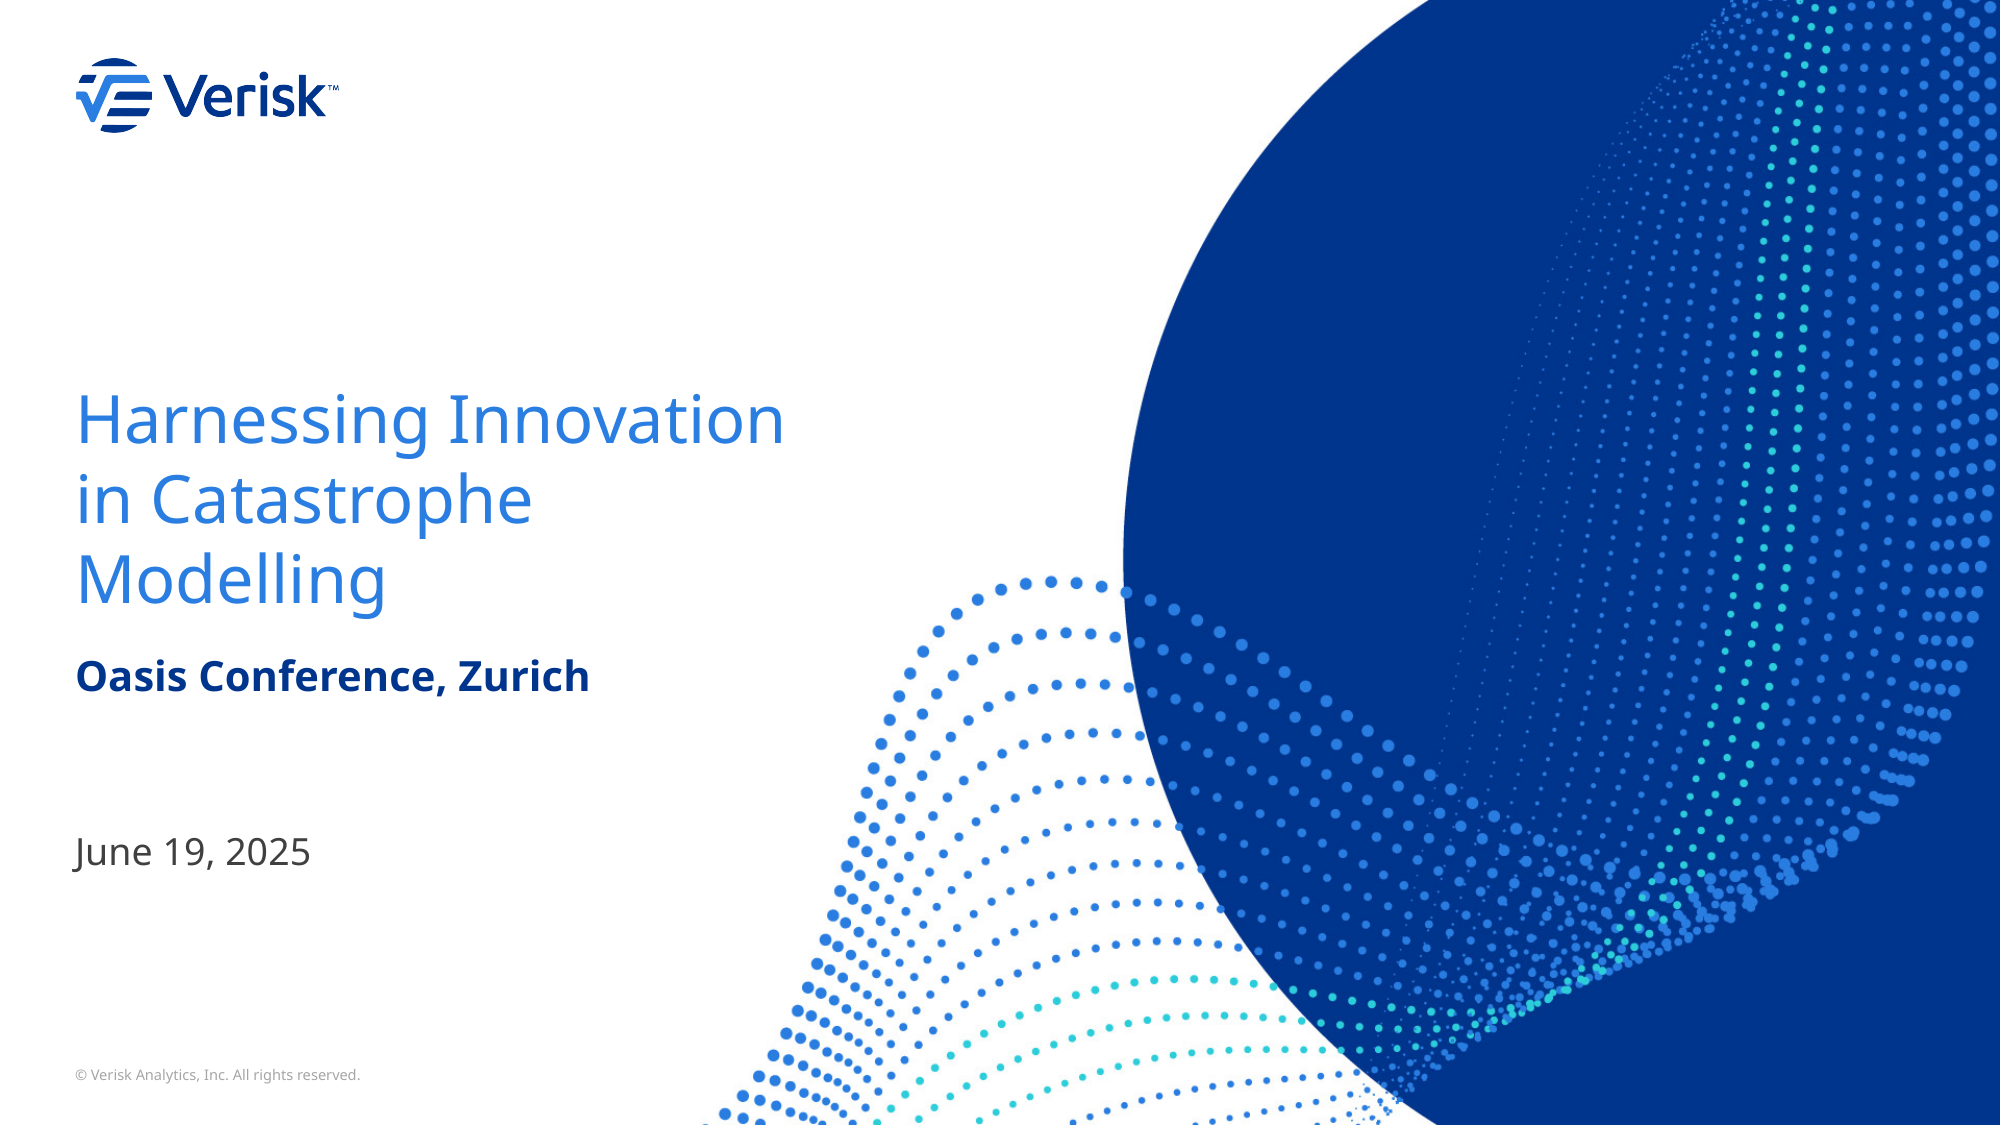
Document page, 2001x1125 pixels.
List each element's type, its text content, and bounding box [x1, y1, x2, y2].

list June 19, 2025 [75, 827, 772, 1013]
picture [0, 0, 2000, 1125]
list Oasis Conference, Zurich [75, 649, 862, 798]
title Harnessing Innovation in Catastrophe Modelling [75, 256, 862, 617]
